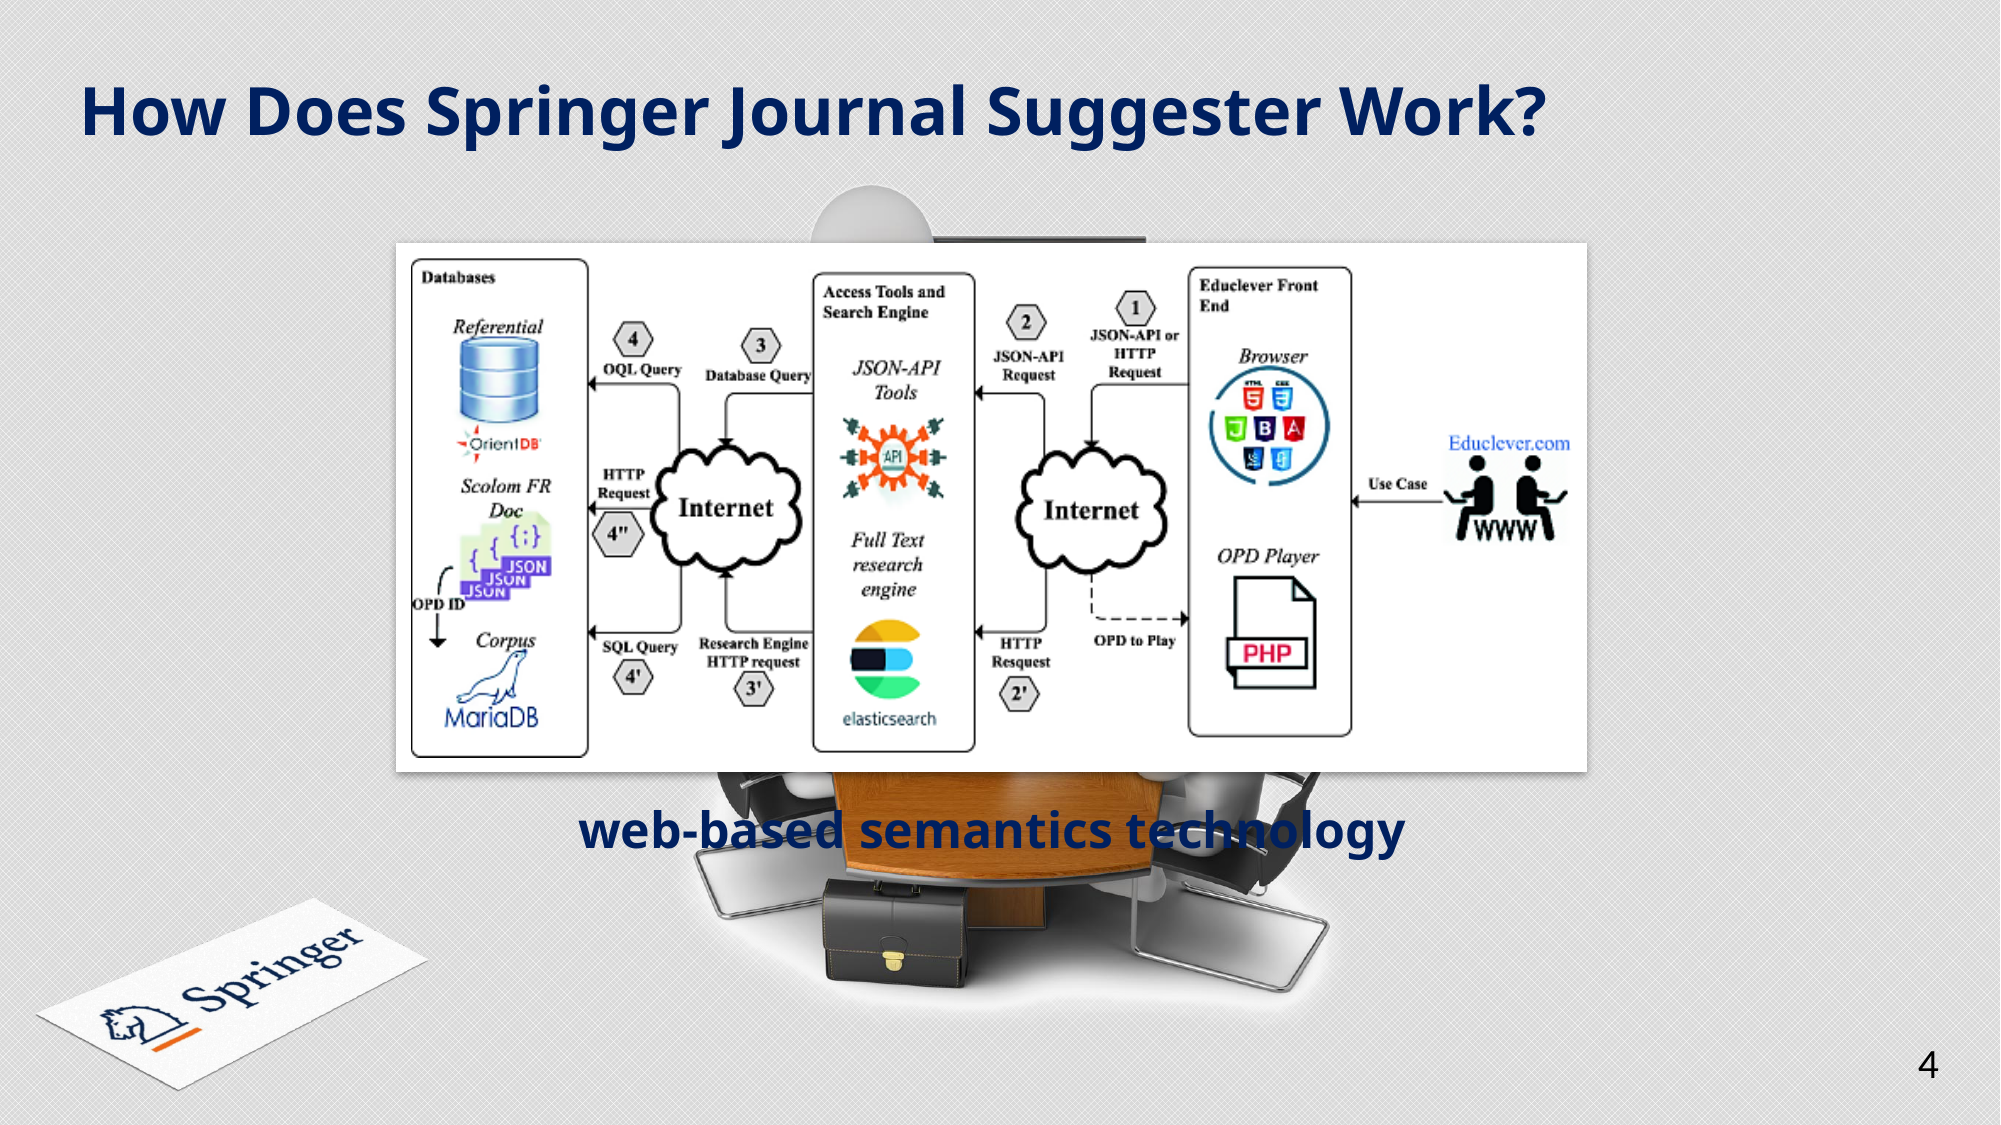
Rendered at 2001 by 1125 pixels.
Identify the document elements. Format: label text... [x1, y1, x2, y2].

text_box 4 [1504, 1032, 1955, 1093]
text_box How Does Springer Journal Suggester Work? [64, 46, 1703, 132]
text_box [410, 257, 1573, 868]
picture [28, 804, 480, 1125]
picture [595, 868, 1404, 1093]
picture [595, 143, 1404, 257]
